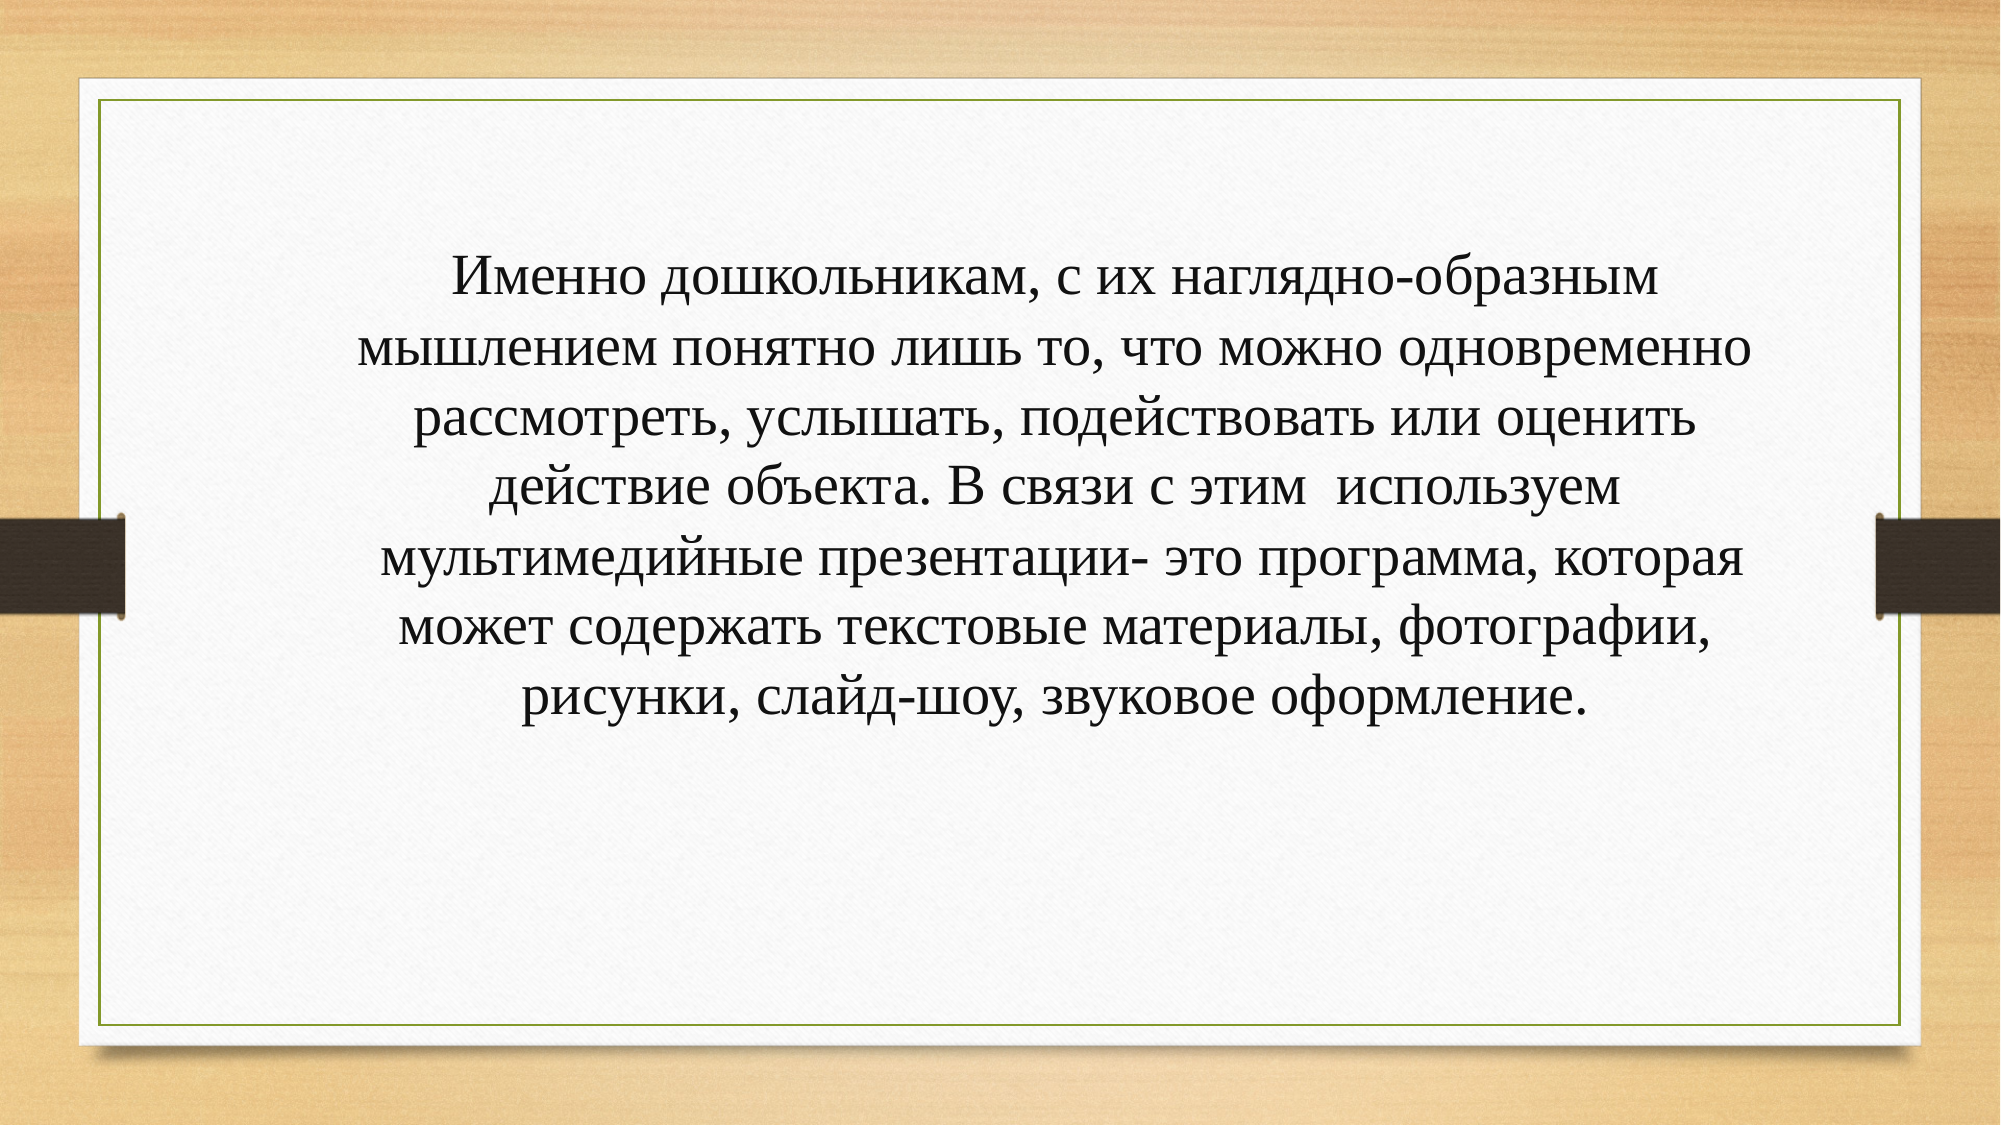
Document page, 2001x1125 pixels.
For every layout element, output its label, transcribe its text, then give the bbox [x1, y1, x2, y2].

text_box Именно дошкольникам, с их наглядно-образным мышлением понятно лишь то, что можно одновременно рассмотреть, услышать, подействовать или оценить действие объекта. В связи с этим используем мультимедийные презентации- это программа, которая может содержать текстовые материалы, фотографии, рисунки, слайд-шоу, звуковое оформление. [317, 229, 1794, 734]
picture [0, 0, 2001, 1125]
